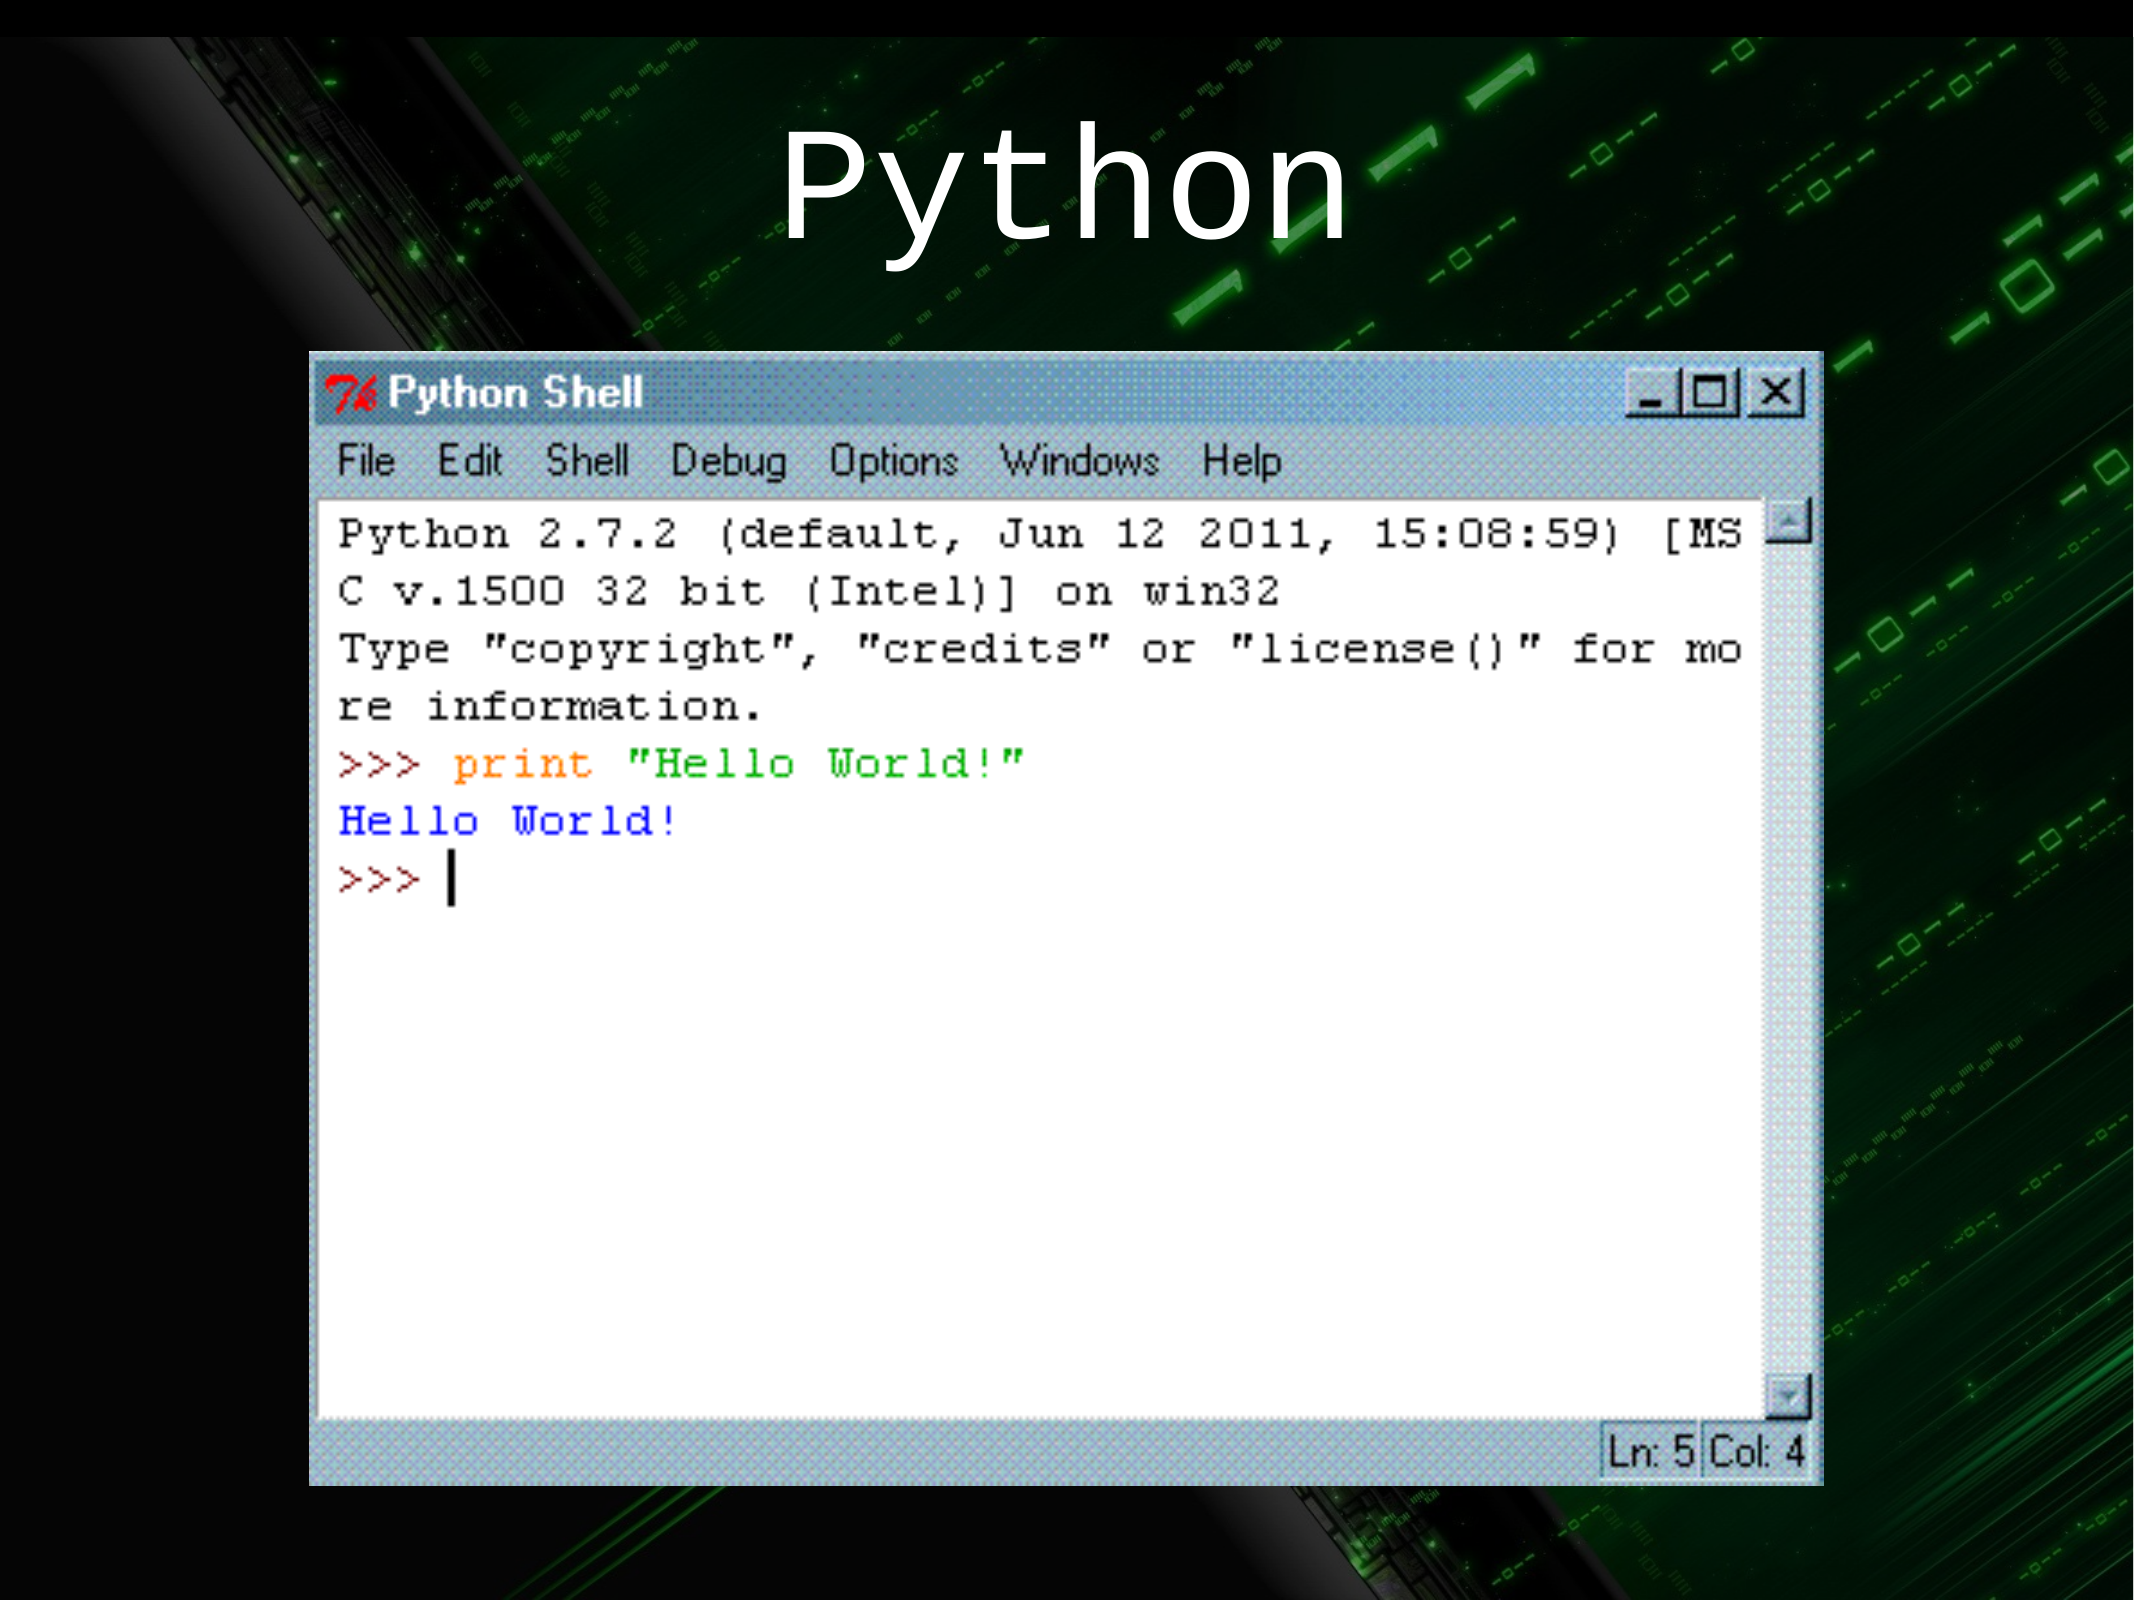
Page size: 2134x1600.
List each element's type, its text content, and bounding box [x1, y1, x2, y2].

title Python [70, 68, 2064, 281]
picture [0, 37, 2133, 1600]
